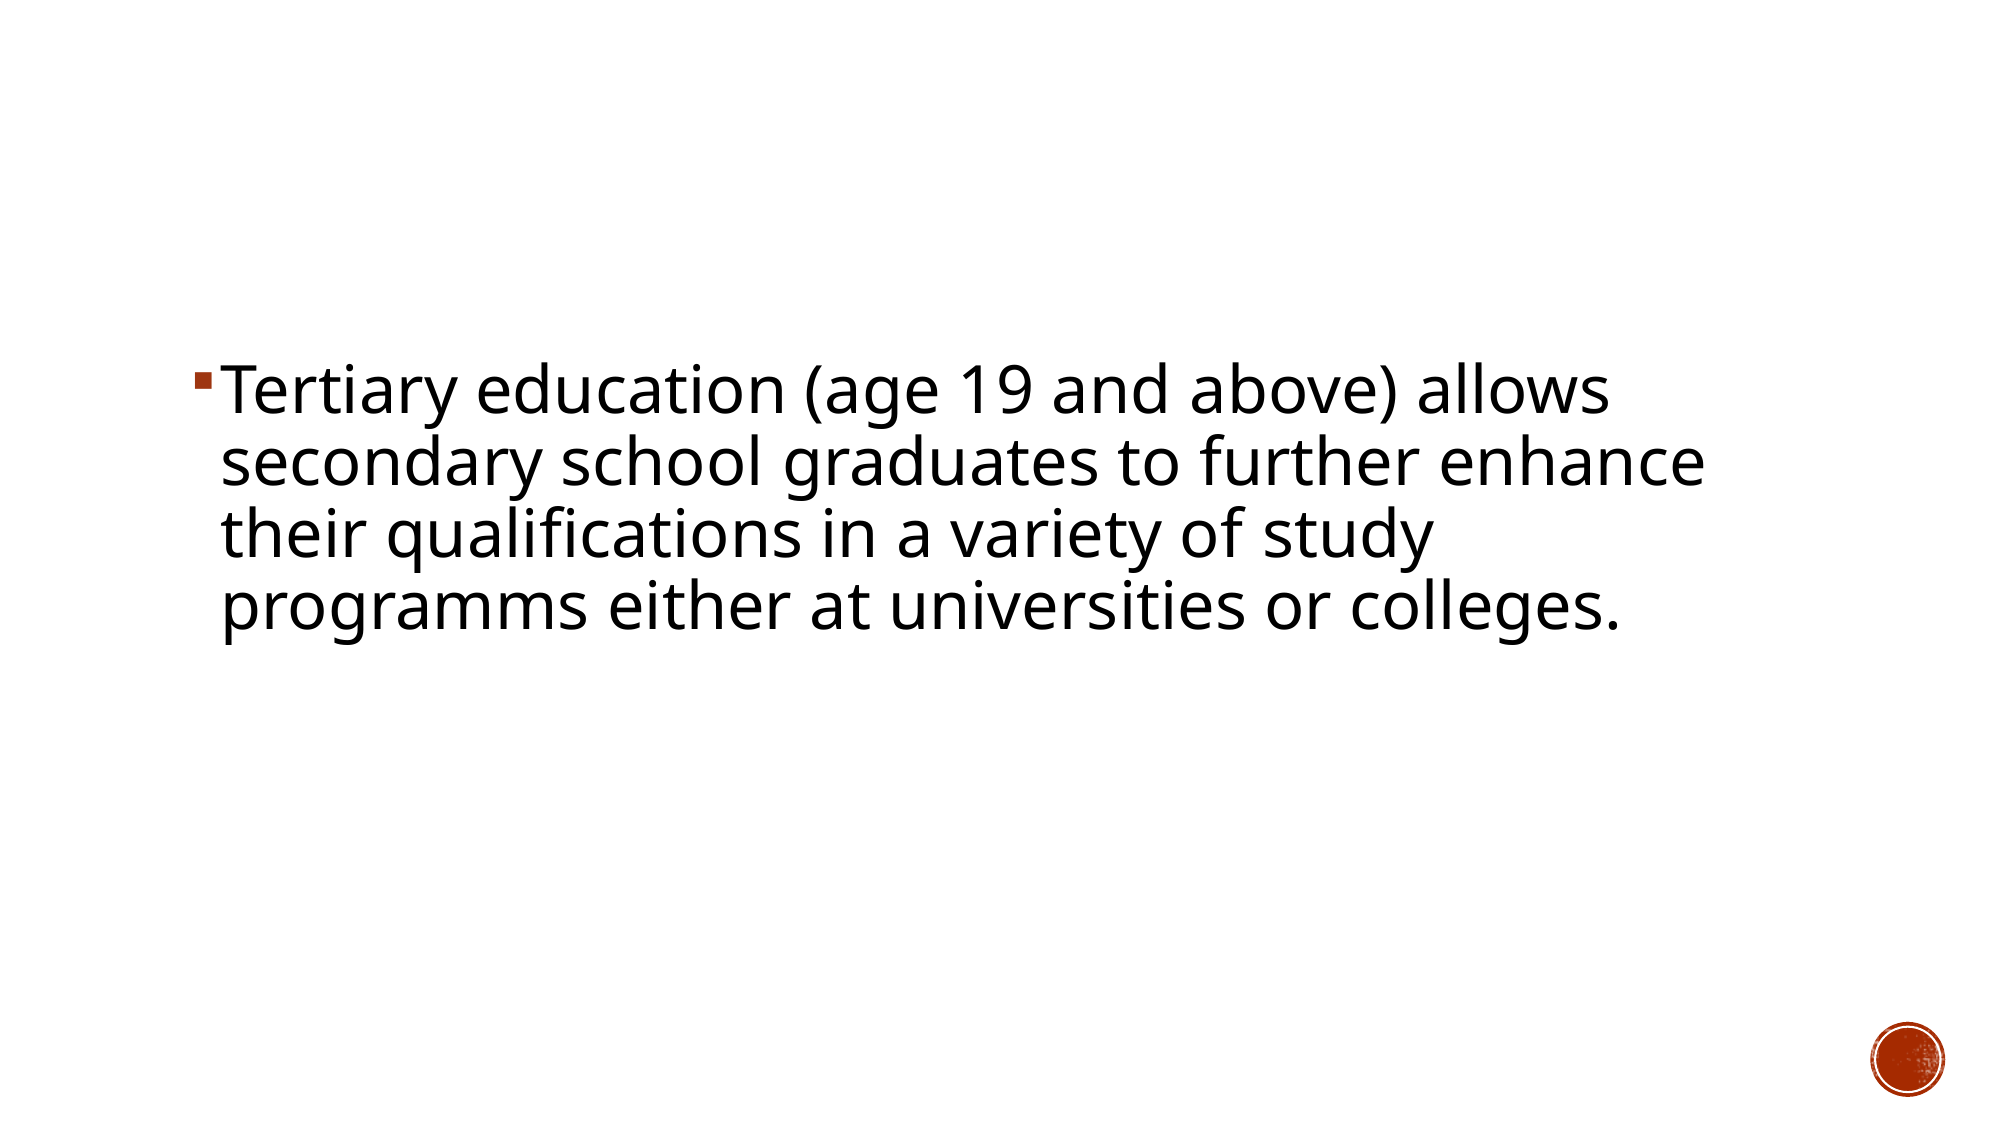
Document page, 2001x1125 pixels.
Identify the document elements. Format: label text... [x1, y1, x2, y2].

list Tertiary education (age 19 and above) allows secondary school graduates to further enhance their qualifications in a variety of study programms either at universities or colleges. [175, 348, 1826, 1013]
